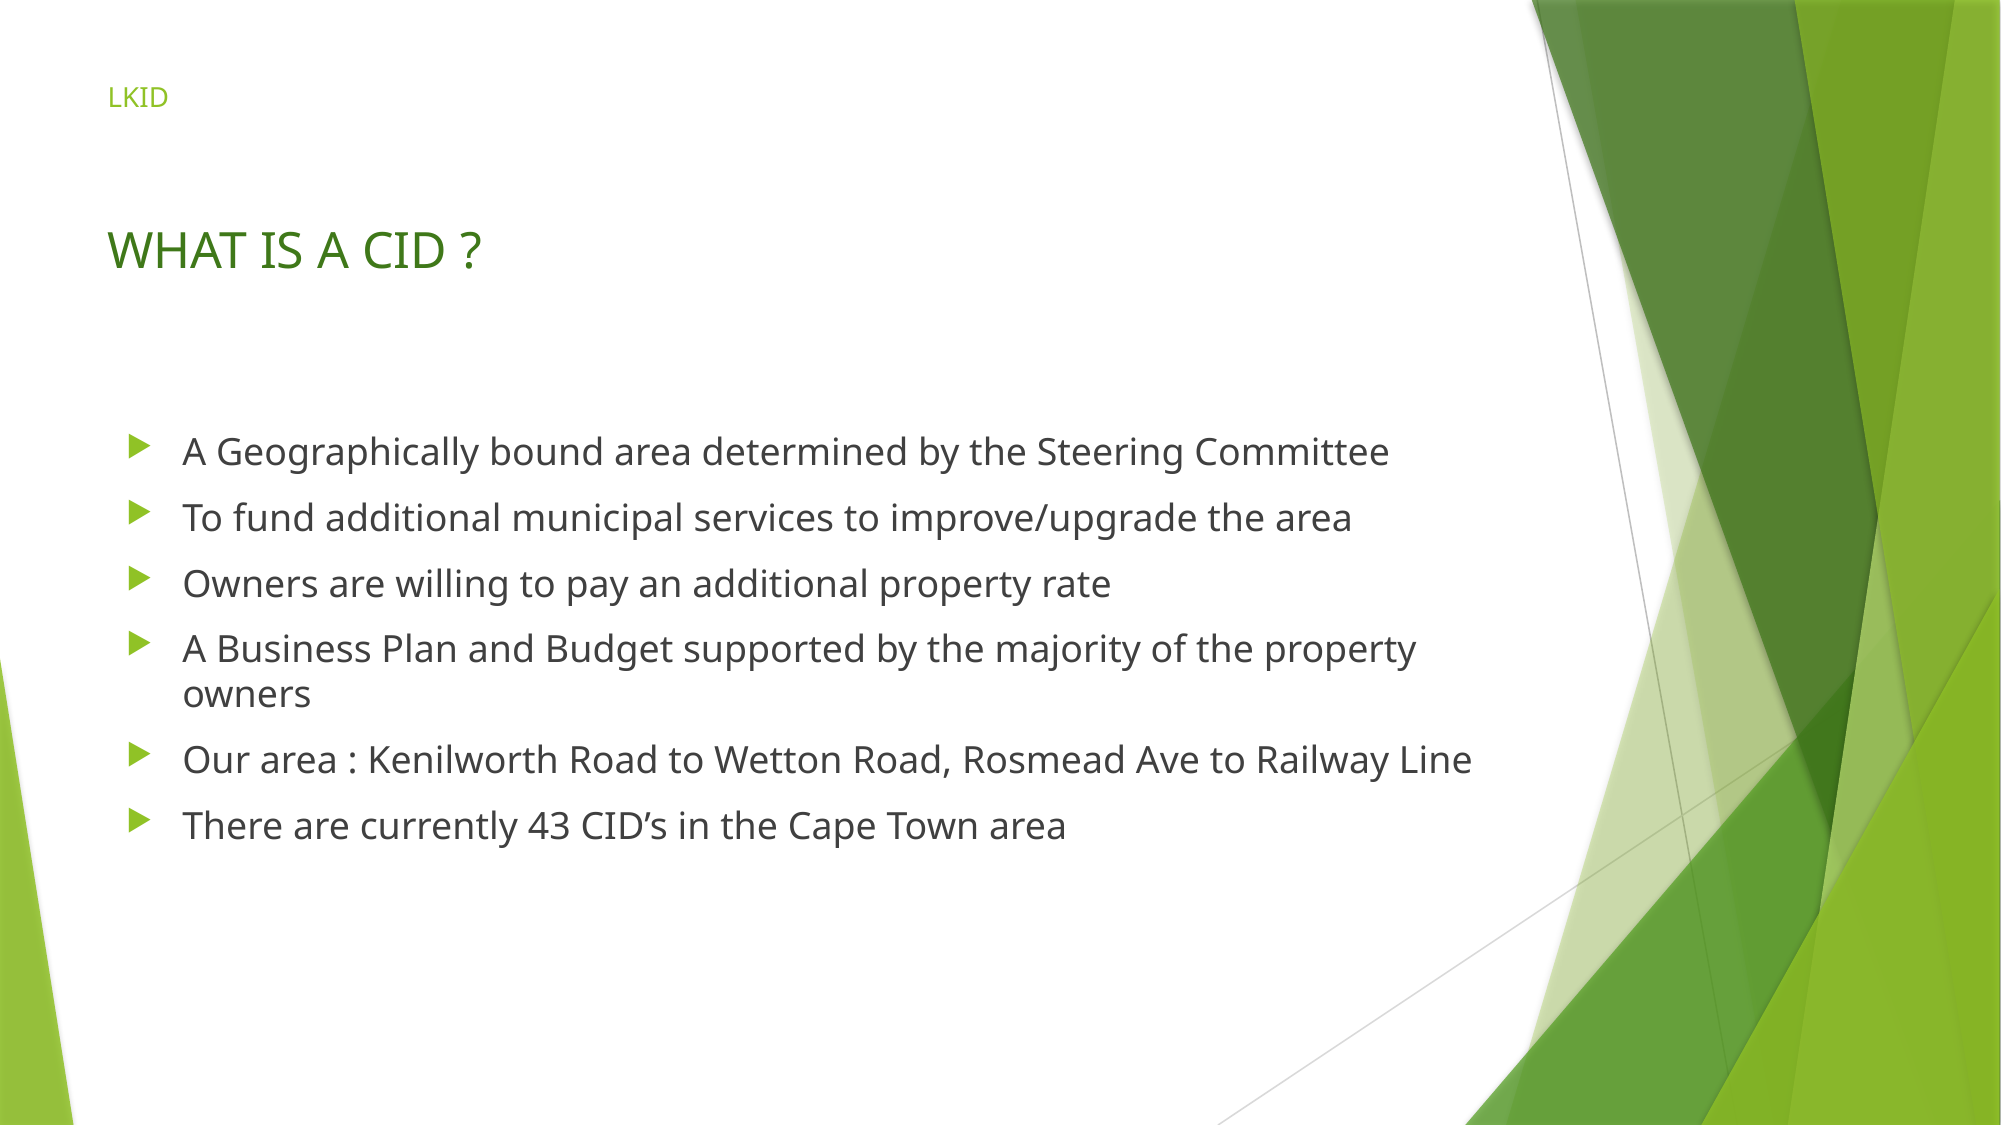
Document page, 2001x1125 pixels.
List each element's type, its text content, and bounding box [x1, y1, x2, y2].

title LKID [92, 72, 1503, 190]
text_box WHAT IS A CID ? [92, 211, 538, 286]
list A Geographically bound area determined by the Steering Committee To fund additional municipal services to improve/upgrade the area Owners are willing to pay an additional property rate A Business Plan and Budget supported by the majority of the property owners Our area : Kenilworth Road to Wetton Road, Rosmead Ave to Railway Line There are currently 43 CID’s in the Cape Town area [111, 354, 1522, 992]
